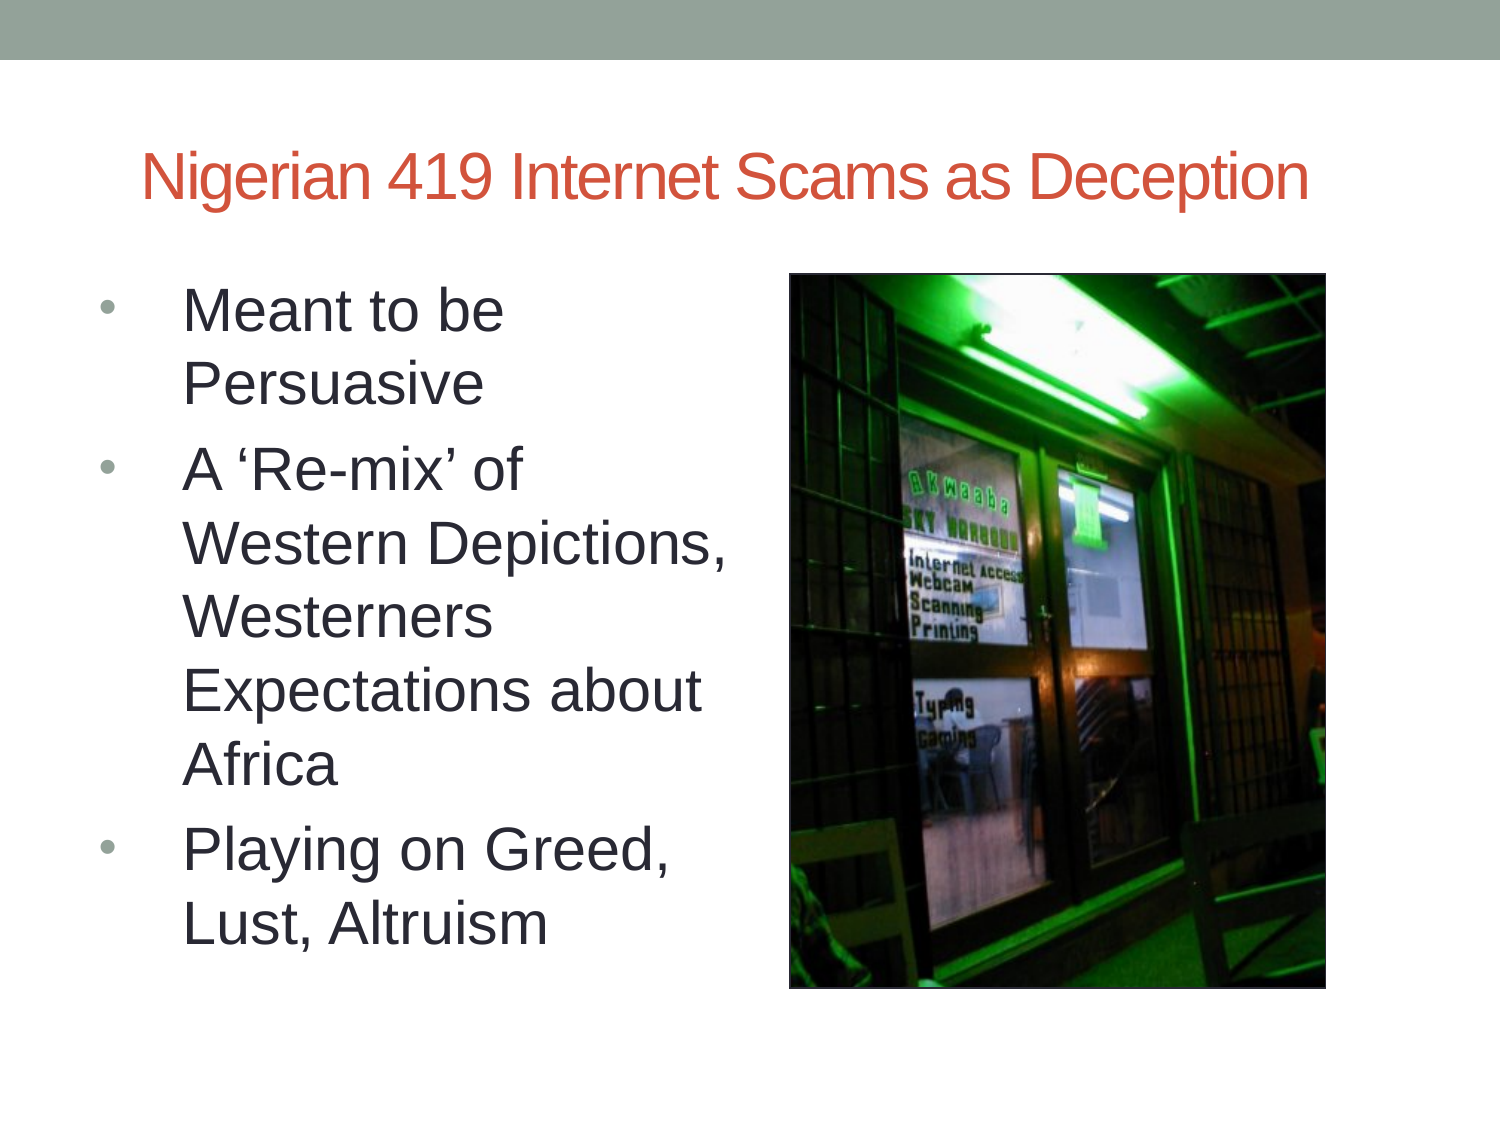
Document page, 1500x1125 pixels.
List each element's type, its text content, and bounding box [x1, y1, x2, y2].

title Nigerian 419 Internet Scams as Deception [125, 107, 1400, 238]
picture [790, 274, 1326, 988]
list Meant to be Persuasive A ‘Re-mix’ of Western Depictions, Westerners Expectations about Africa Playing on Greed, Lust, Altruism [83, 262, 759, 1025]
